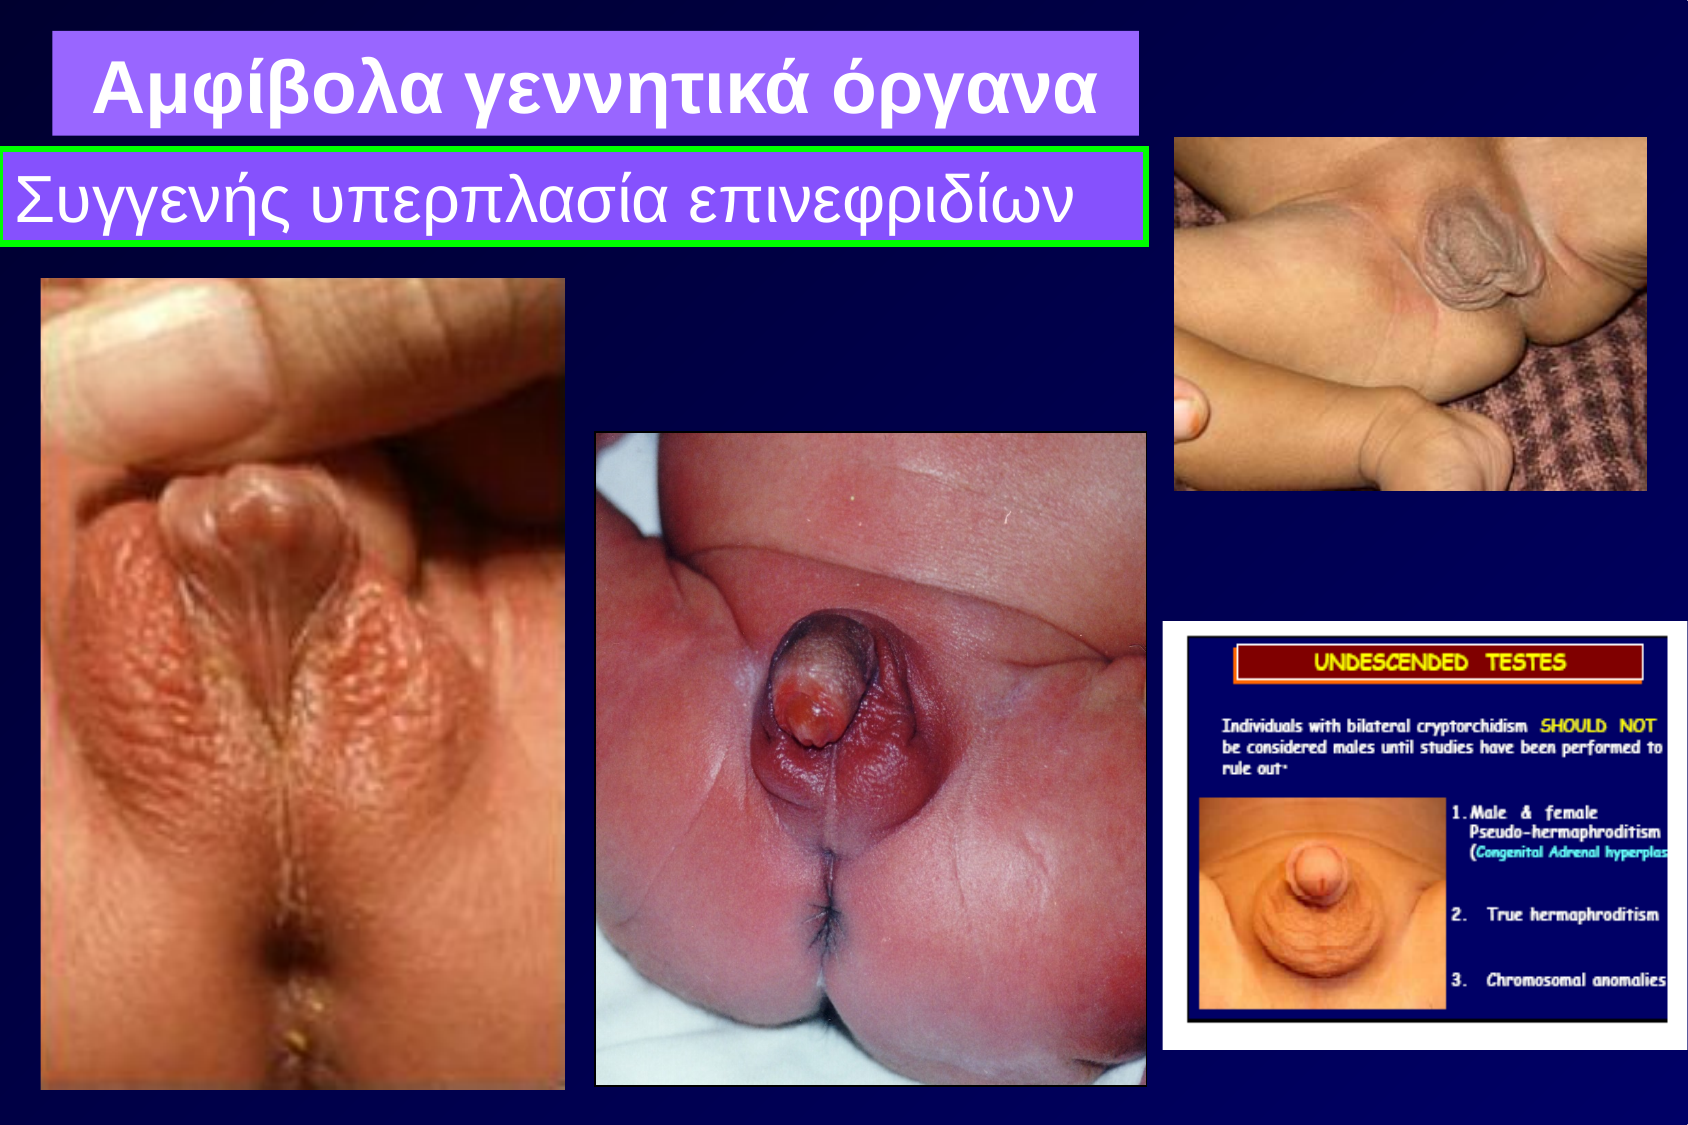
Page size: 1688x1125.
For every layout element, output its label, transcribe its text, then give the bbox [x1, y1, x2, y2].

picture [595, 432, 1146, 1086]
text_box Αμφίβολα γεννητικά όργανα [52, 30, 1139, 136]
text_box Συγγενής υπερπλασία επινεφριδίων [0, 148, 1146, 244]
picture [40, 278, 566, 1091]
picture [1162, 621, 1688, 1050]
picture [1174, 136, 1647, 492]
